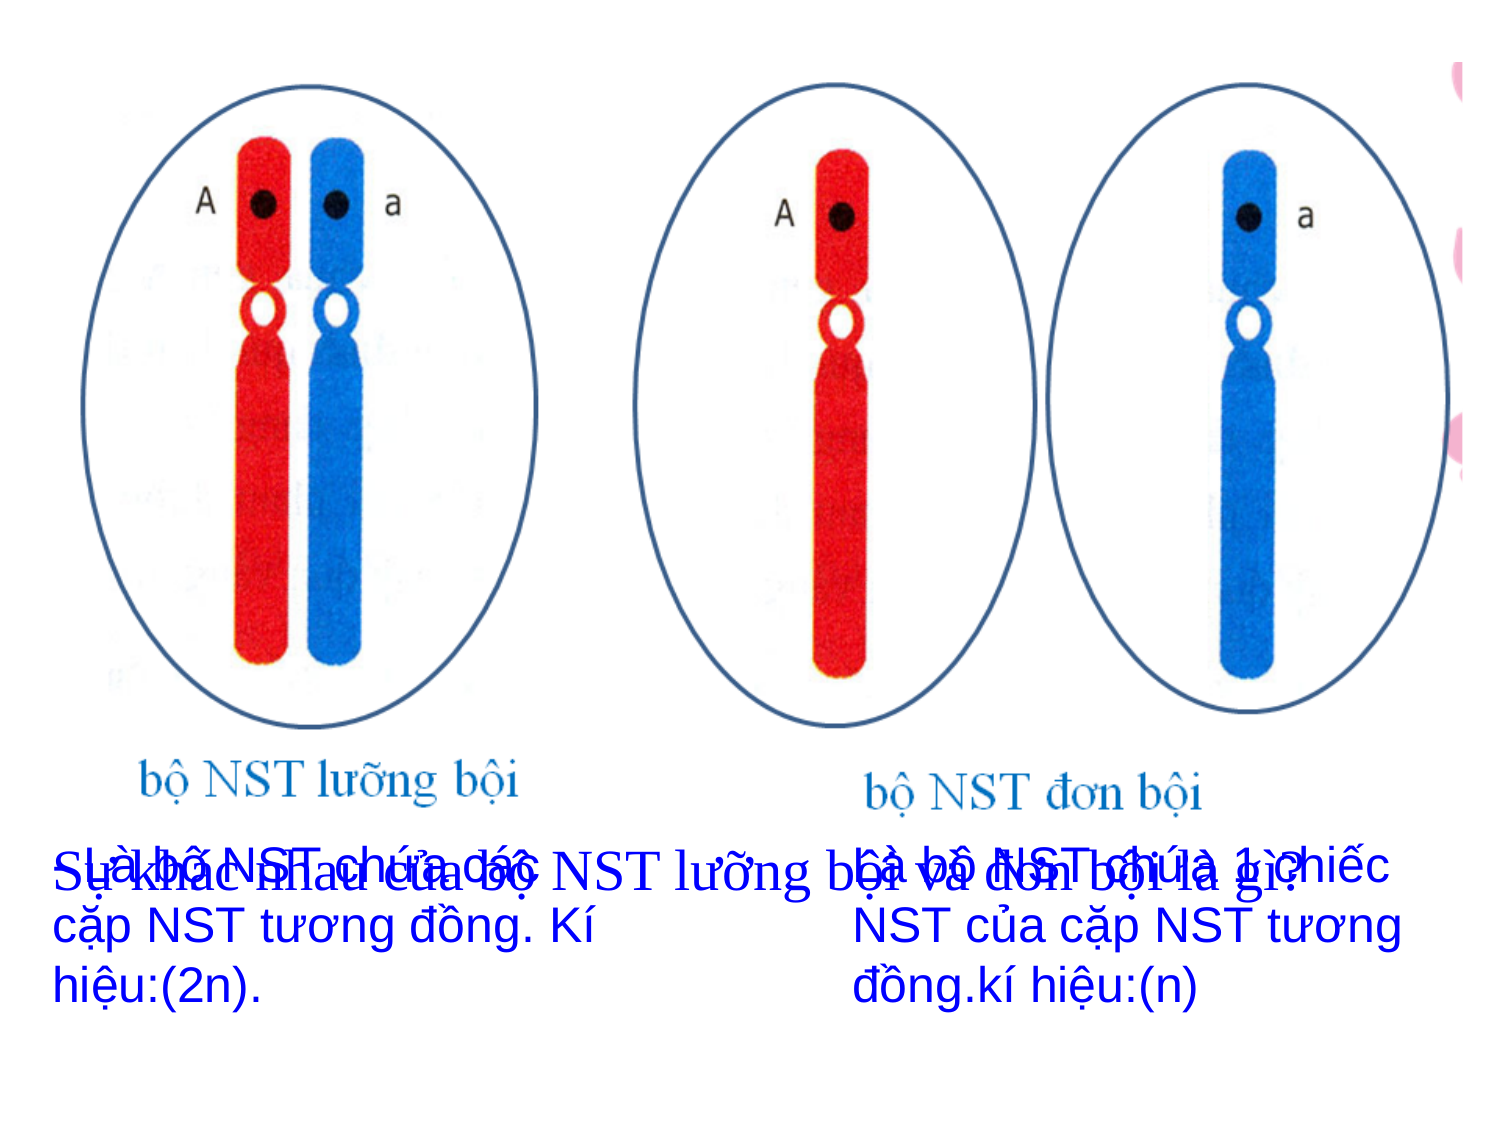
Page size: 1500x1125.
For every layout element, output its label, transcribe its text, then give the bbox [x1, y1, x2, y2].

text_box Là bộ NST chứa 1 chiếc NST của cặp NST tương đồng.kí hiệu:(n) [837, 834, 1438, 1020]
text_box - Là bộ NST chứa các cặp NST tương đồng. Kí hiệu:(2n). [37, 910, 638, 1021]
text_box Sự khác nhau của bộ NST lưỡng bội và đơn bội là gì? [37, 825, 1388, 910]
picture [62, 74, 551, 813]
picture [612, 62, 1463, 826]
